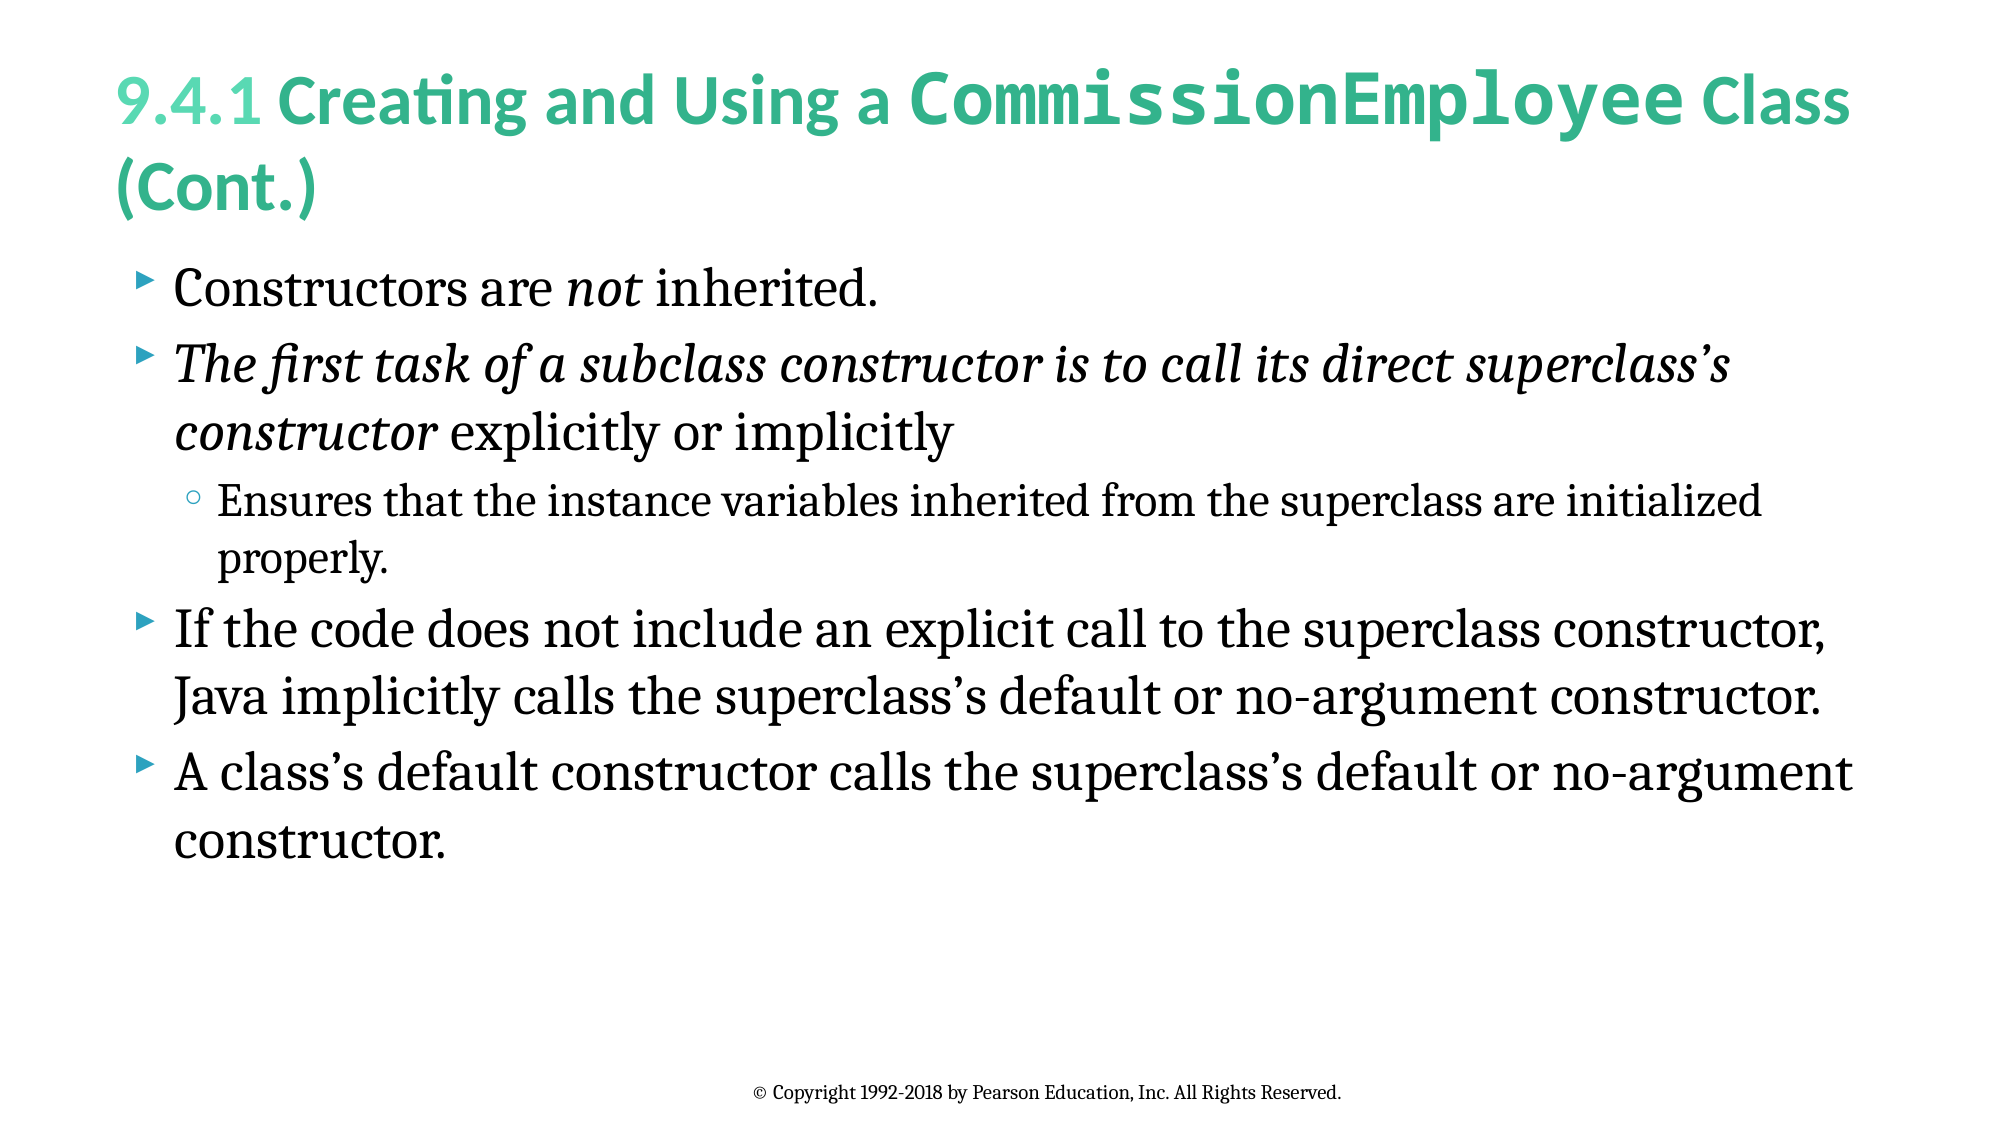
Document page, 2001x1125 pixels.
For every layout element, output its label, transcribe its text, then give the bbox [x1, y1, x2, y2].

list Constructors are not inherited. The first task of a subclass constructor is to call its direct superclass’s constructor explicitly or implicitly Ensures that the instance variables inherited from the superclass are initialized properly. If the code does not include an explicit call to the superclass constructor, Java implicitly calls the superclass’s default or no-argument constructor. A class’s default constructor calls the superclass’s default or no-argument constructor. [99, 242, 1900, 986]
footer © Copyright 1992-2018 by Pearson Education, Inc. All Rights Reserved. [736, 1051, 1892, 1112]
title 9.4.1 Creating and Using a CommissionEmployee Class (Cont.) [99, 45, 1900, 233]
